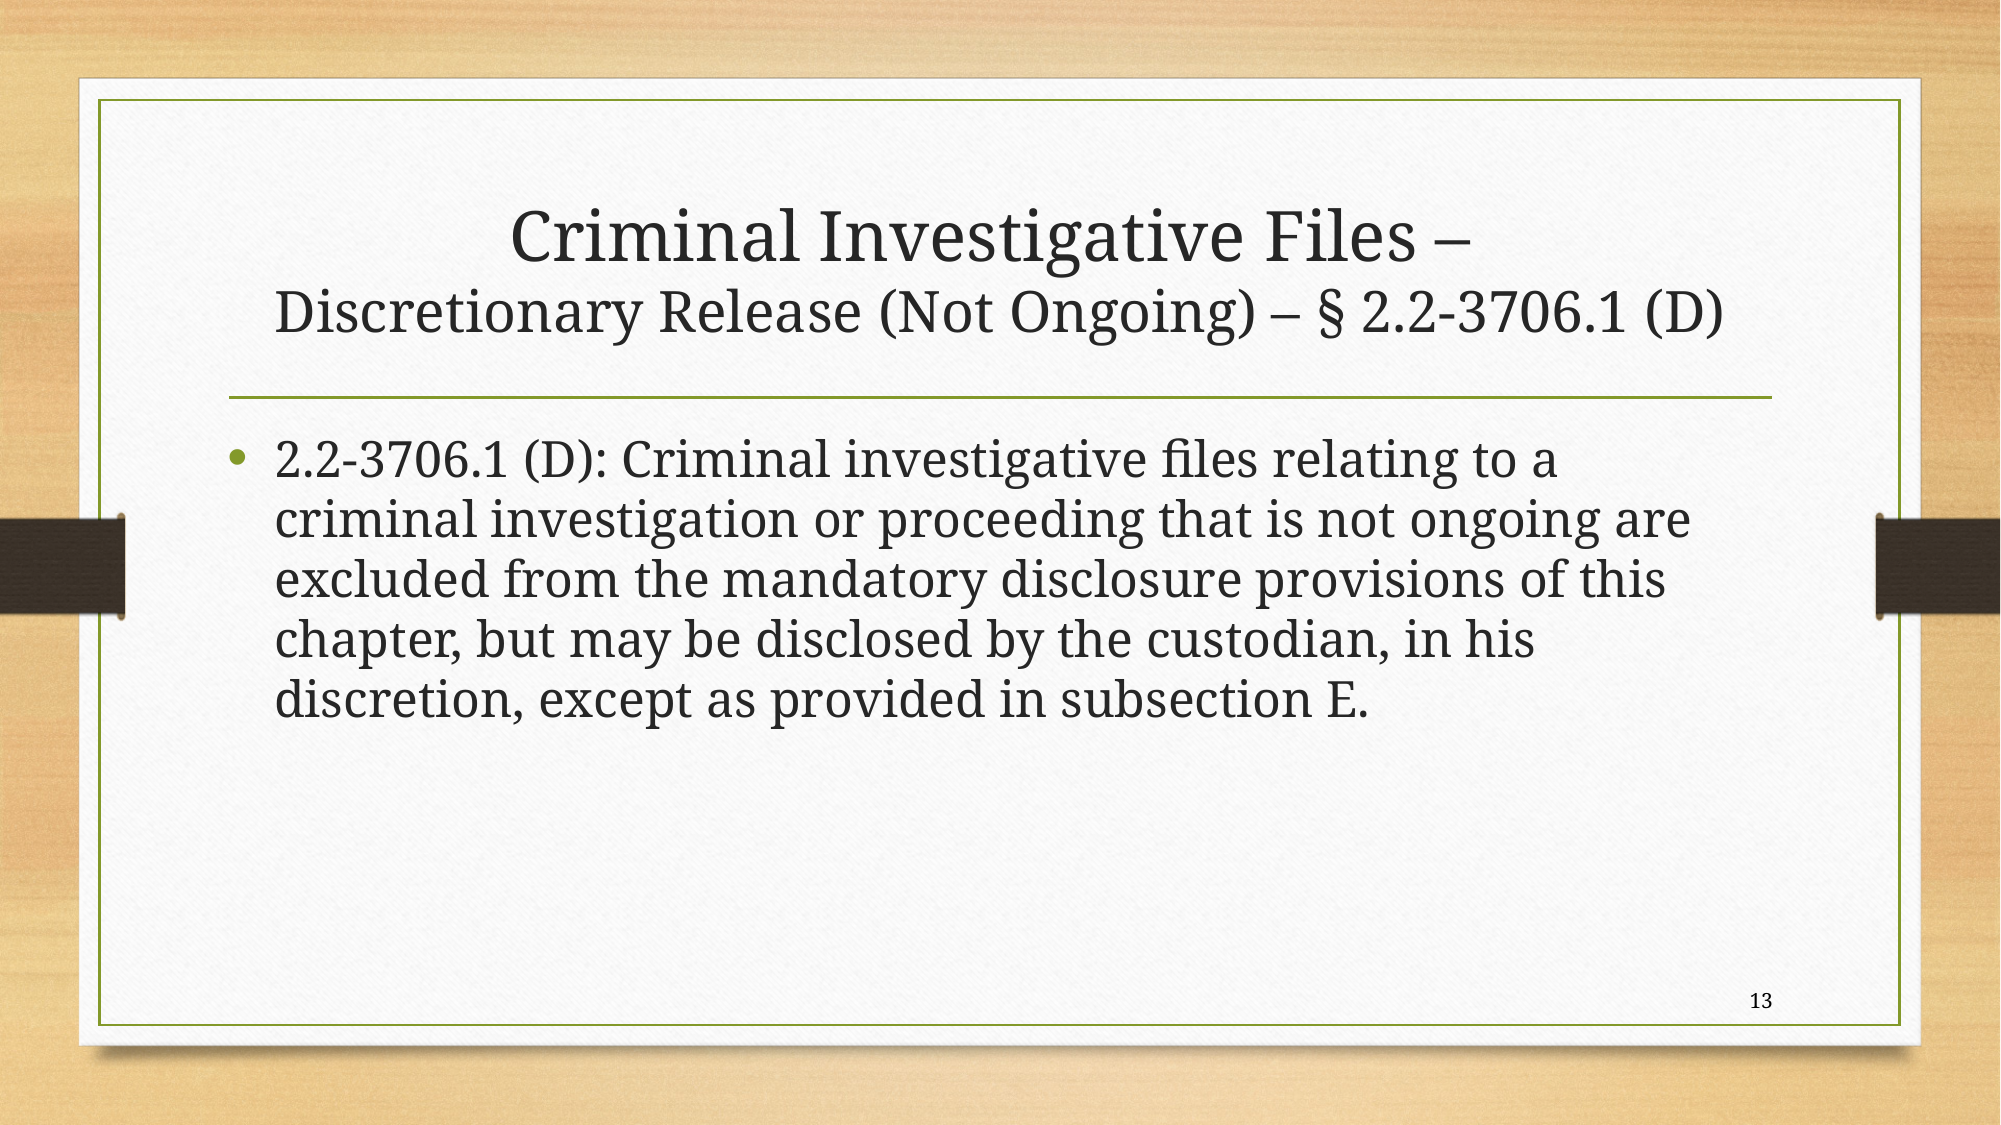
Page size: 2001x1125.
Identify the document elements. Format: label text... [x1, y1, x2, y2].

picture [0, 0, 2001, 1125]
list 2.2-3706.1 (D): Criminal investigative files relating to a criminal investigation or proceeding that is not ongoing are excluded from the mandatory disclosure provisions of this chapter, but may be disclosed by the custodian, in his discretion, except as provided in subsection E. [212, 419, 1788, 964]
slide_number 13 [1698, 979, 1788, 1025]
title Criminal Investigative Files – Discretionary Release (Not Ongoing) – § 2.2-3706.1 (D) [212, 161, 1788, 375]
